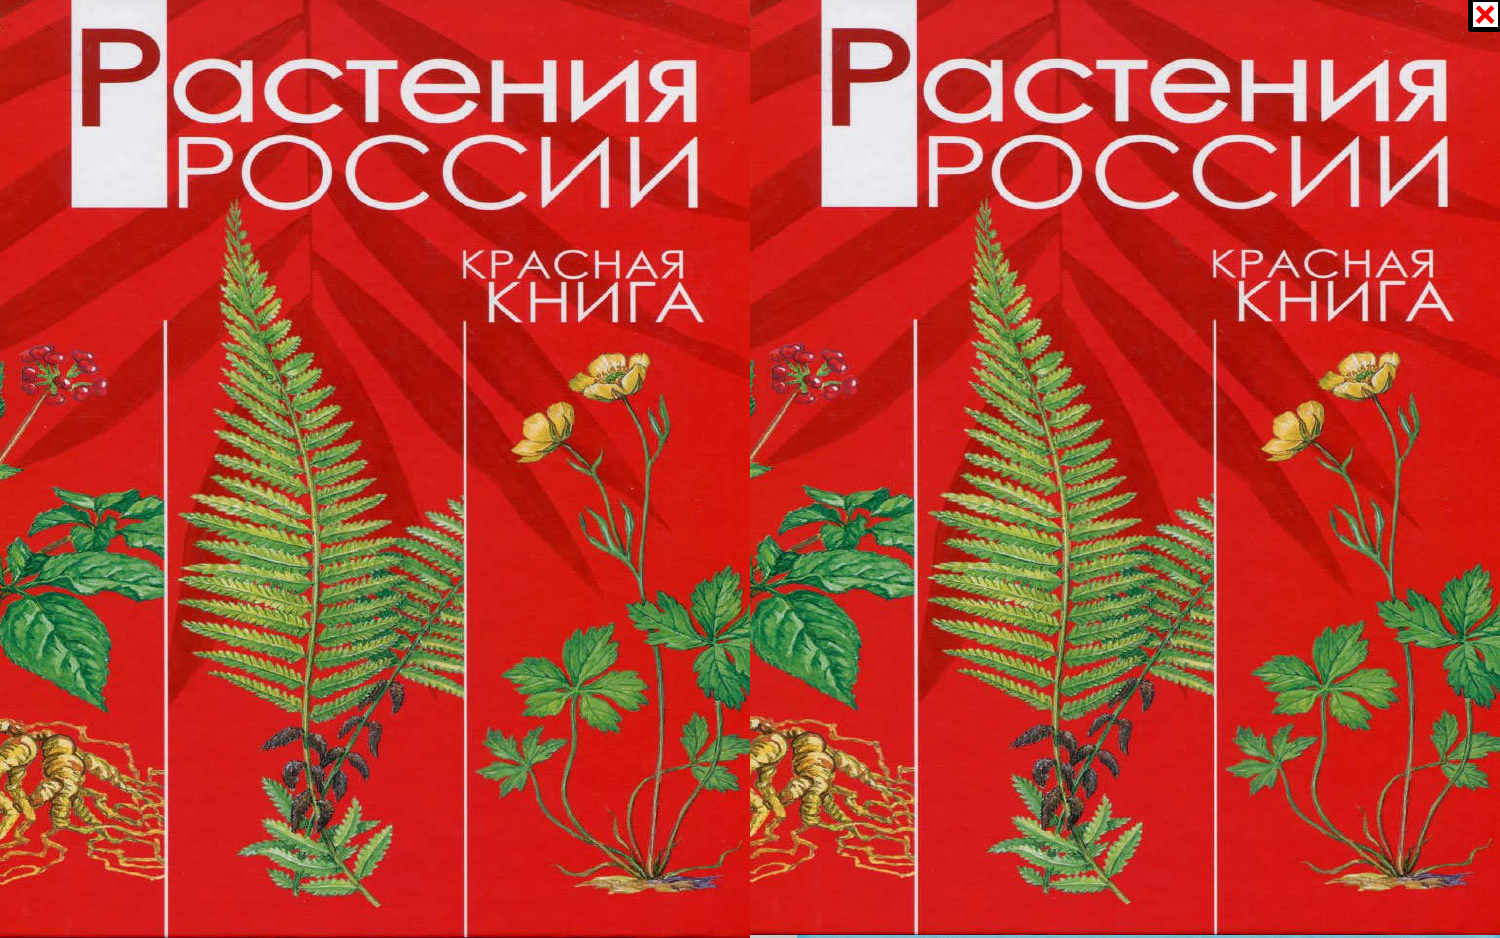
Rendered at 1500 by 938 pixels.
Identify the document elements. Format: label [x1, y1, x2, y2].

text_box [1470, 0, 1500, 30]
picture [0, 0, 1500, 938]
